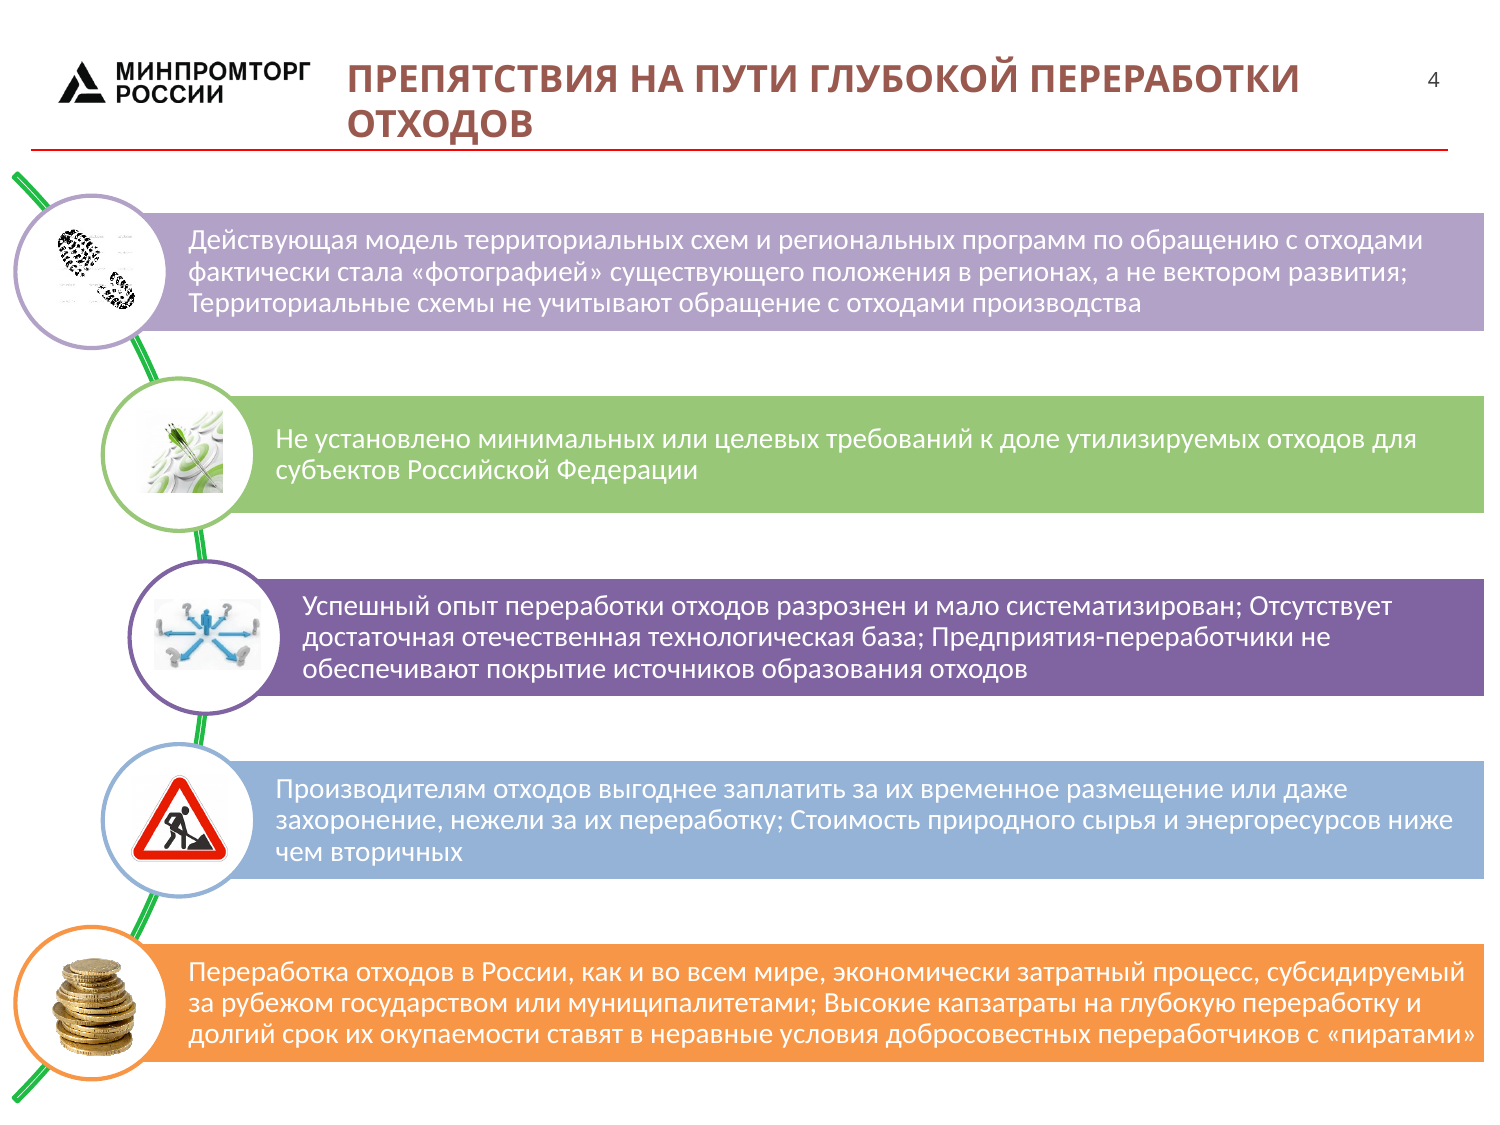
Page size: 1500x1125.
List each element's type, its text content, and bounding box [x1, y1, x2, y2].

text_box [0, 149, 1500, 1125]
picture [55, 227, 136, 310]
picture [58, 61, 312, 103]
picture [131, 775, 228, 862]
picture [154, 599, 261, 670]
picture [136, 407, 223, 494]
picture [52, 958, 137, 1056]
text_box ПРЕПЯТСТВИЯ НА ПУТИ ГЛУБОКОЙ ПЕРЕРАБОТКИ ОТХОДОВ [346, 47, 1417, 148]
